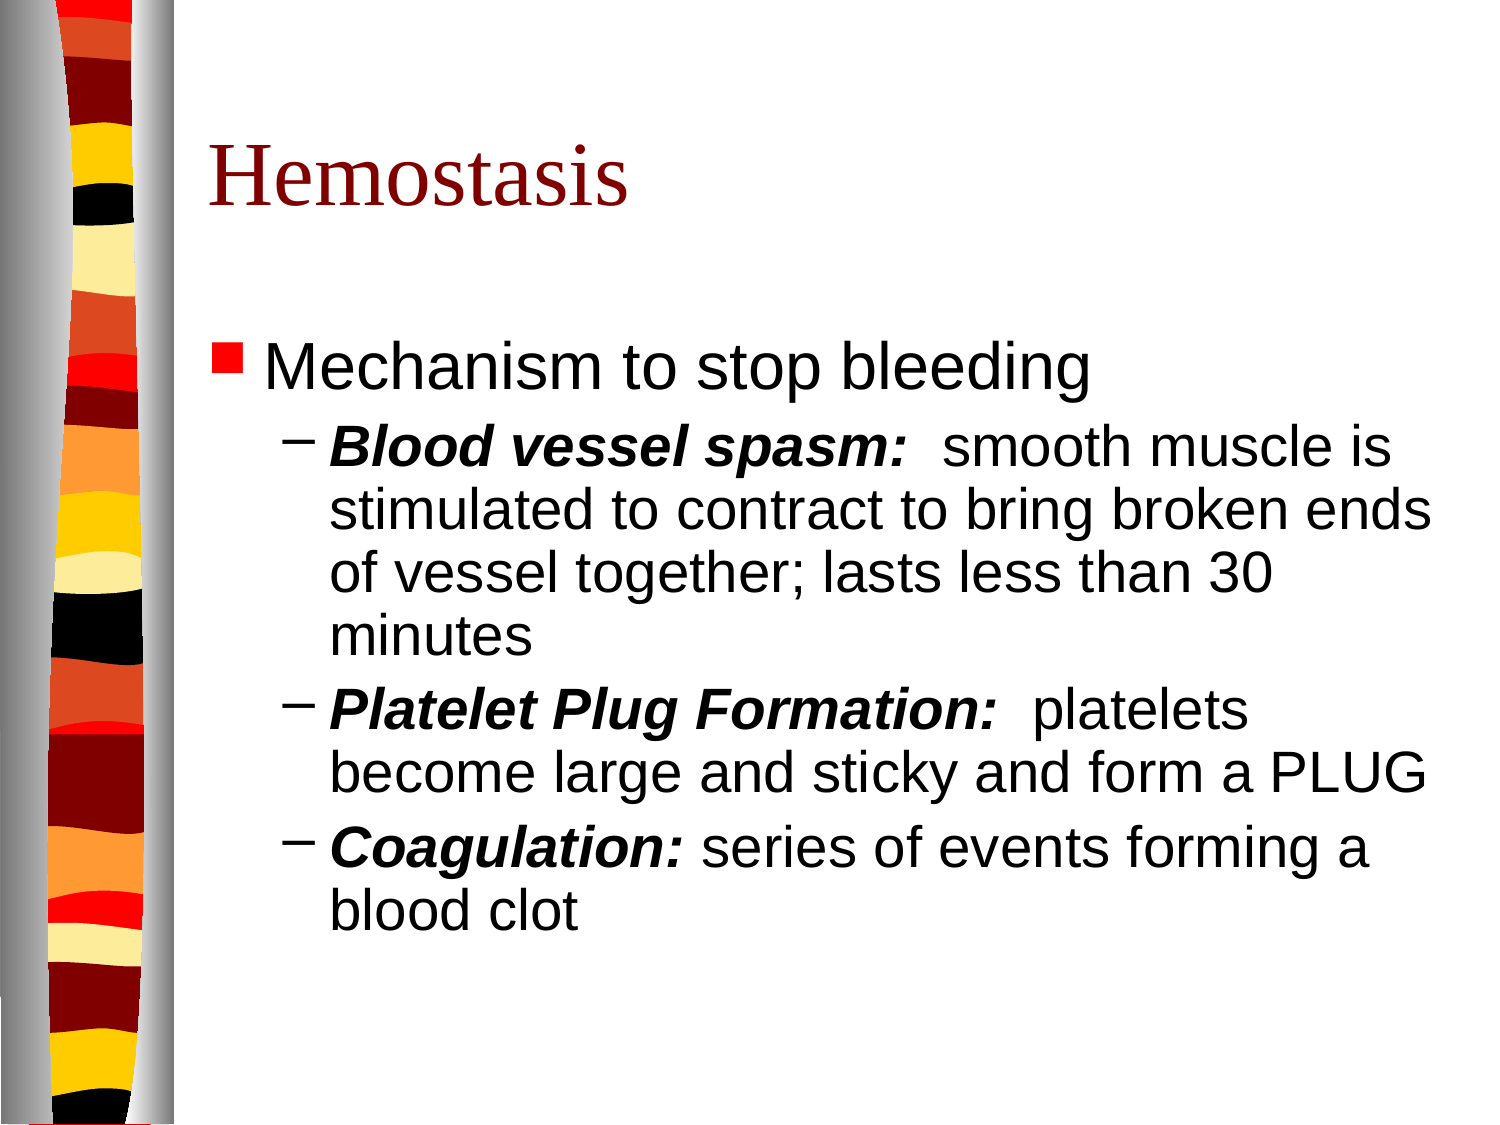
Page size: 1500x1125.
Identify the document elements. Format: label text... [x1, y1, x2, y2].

list Mechanism to stop bleeding Blood vessel spasm: smooth muscle is stimulated to contract to bring broken ends of vessel together; lasts less than 30 minutes Platelet Plug Formation: platelets become large and sticky and form a PLUG Coagulation: series of events forming a blood clot [192, 324, 1468, 1001]
title Hemostasis [192, 74, 1468, 263]
